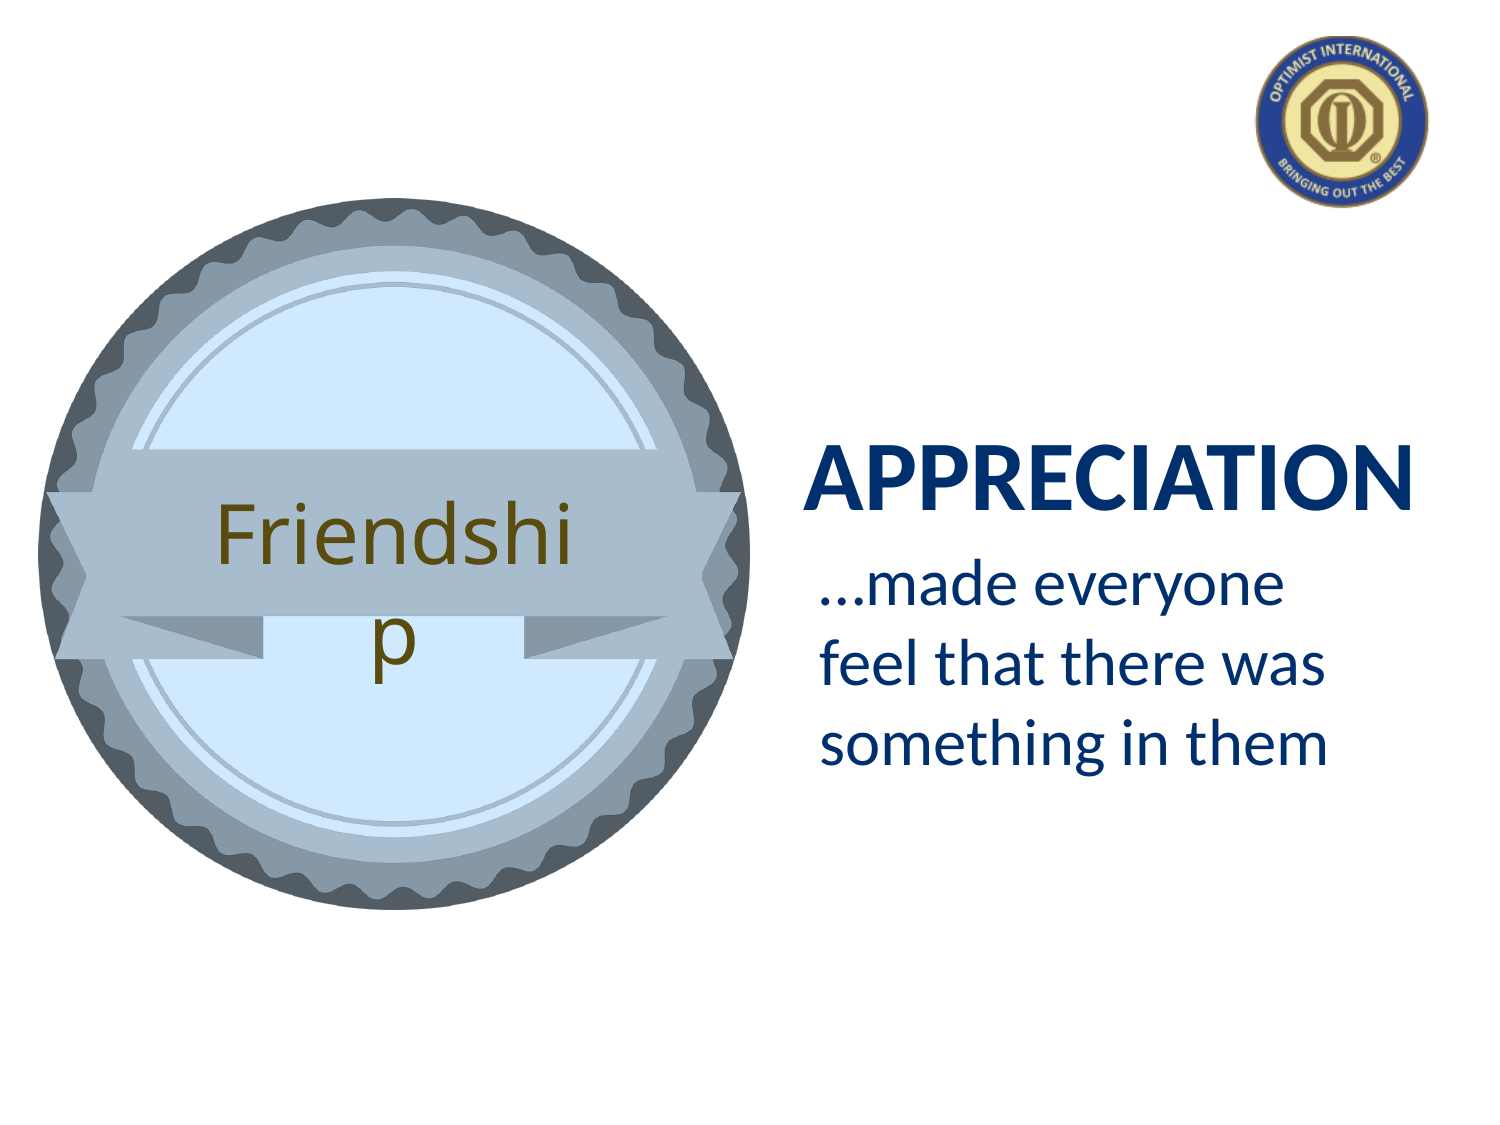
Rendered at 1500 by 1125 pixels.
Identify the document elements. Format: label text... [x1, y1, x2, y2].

text_box APPRECIATION [755, 409, 1500, 532]
text_box …made everyone feel that there was something in them [812, 532, 1409, 698]
picture [35, 36, 1466, 1084]
